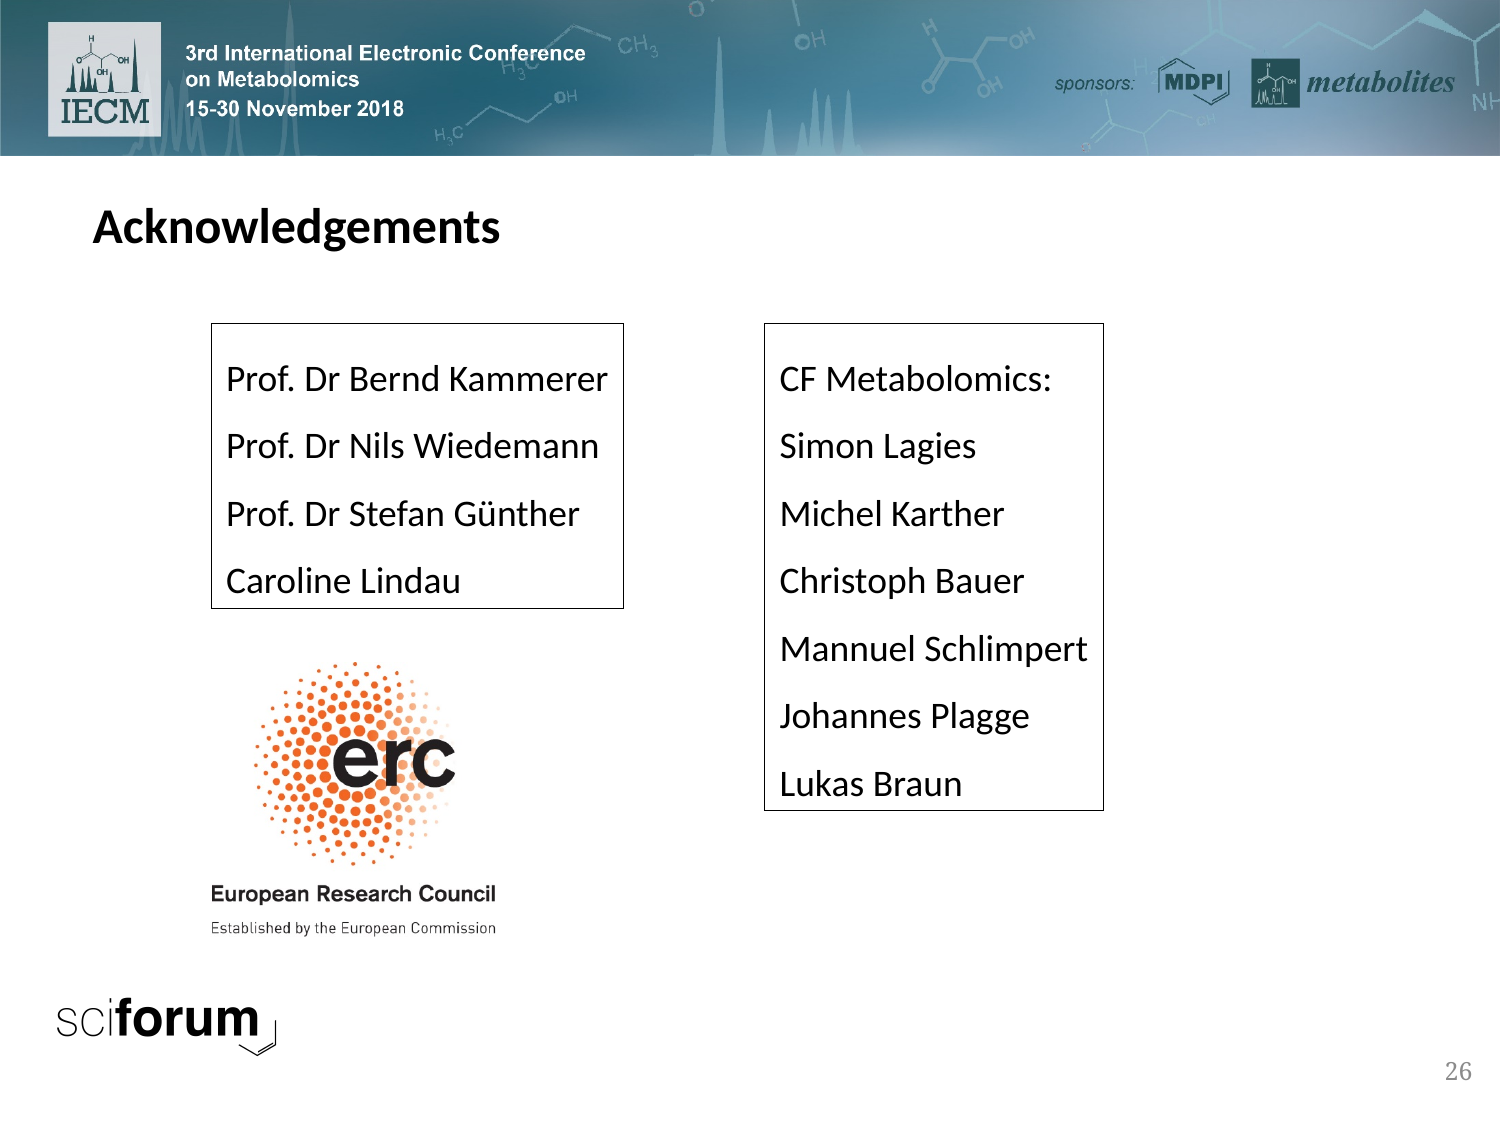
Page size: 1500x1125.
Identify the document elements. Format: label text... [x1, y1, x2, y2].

text_box CF Metabolomics: Simon Lagies Michel Karther Christoph Bauer Mannuel Schlimpert Johannes Plagge Lukas Braun [764, 323, 1104, 811]
text_box Prof. Dr Bernd Kammerer Prof. Dr Nils Wiedemann Prof. Dr Stefan Günther Caroline Lindau [211, 323, 624, 609]
picture [210, 662, 496, 937]
picture [0, 0, 1500, 156]
picture [51, 987, 279, 1059]
slide_number 26 [1137, 1042, 1488, 1103]
text_box Acknowledgements [78, 186, 516, 261]
